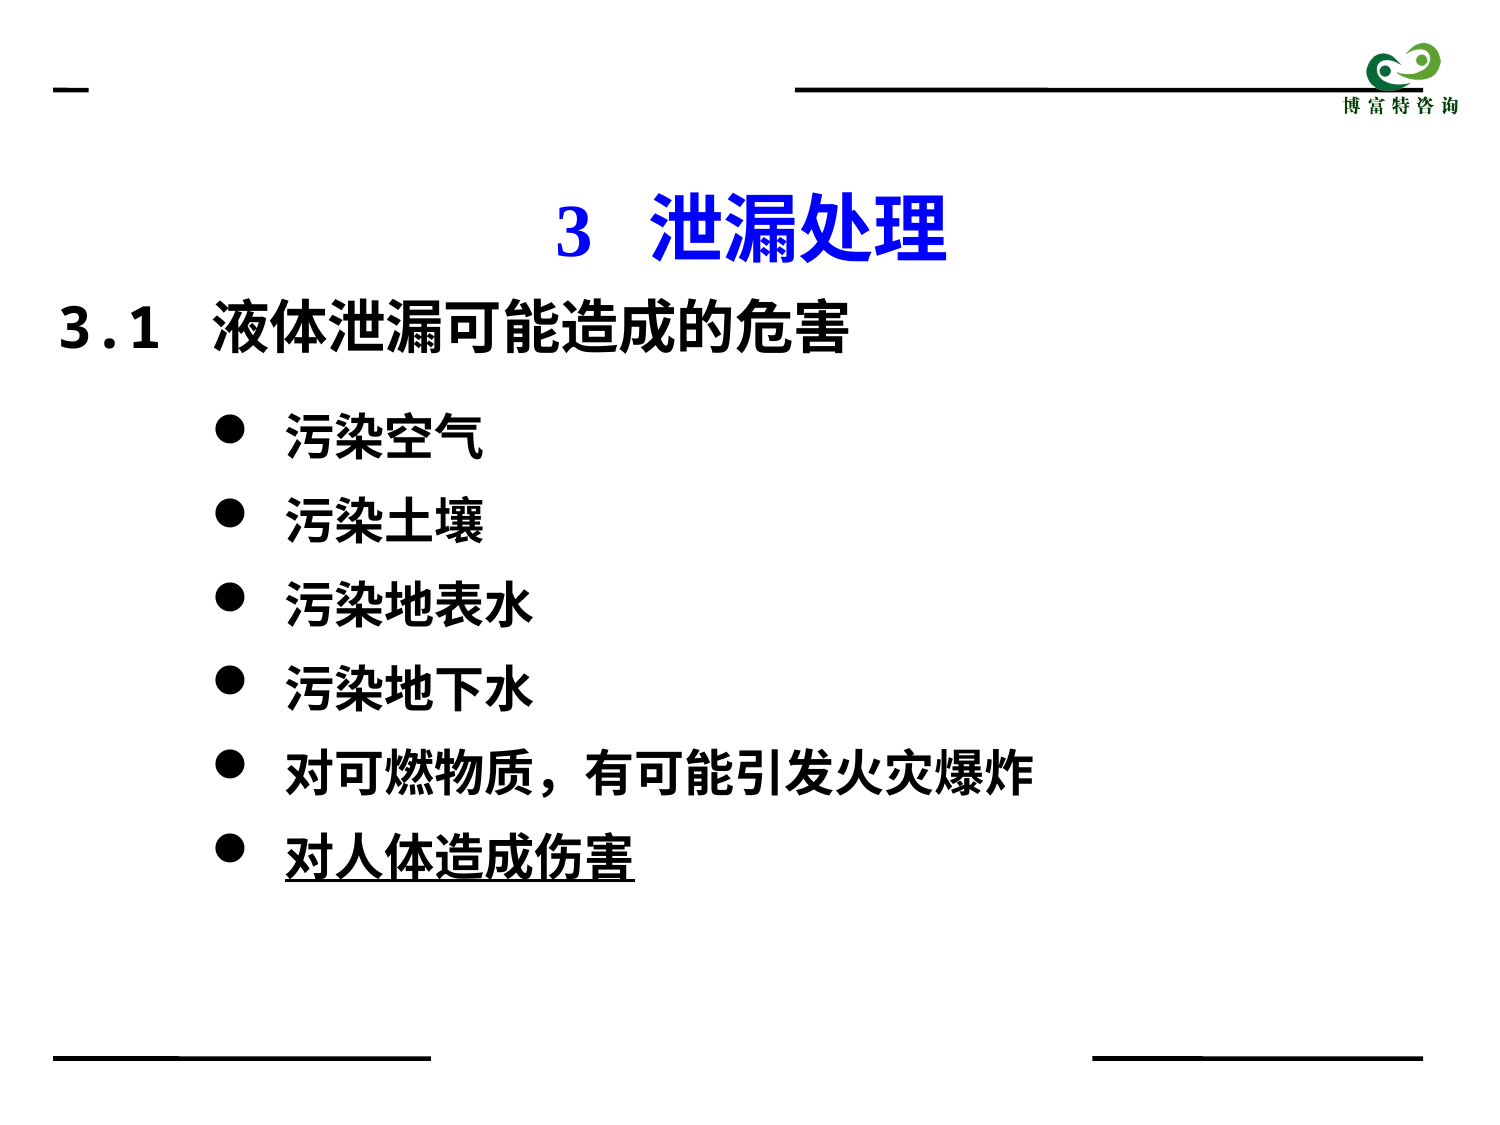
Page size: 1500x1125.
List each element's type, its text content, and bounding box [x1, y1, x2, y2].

text_box 3.1 液体泄漏可能造成的危害 污染空气 污染土壤 污染地表水 污染地下水 对可燃物质，有可能引发火灾爆炸 对人体造成伤害 [41, 282, 1430, 893]
picture [1329, 42, 1477, 117]
text_box 3 泄漏处理 [77, 161, 1427, 282]
